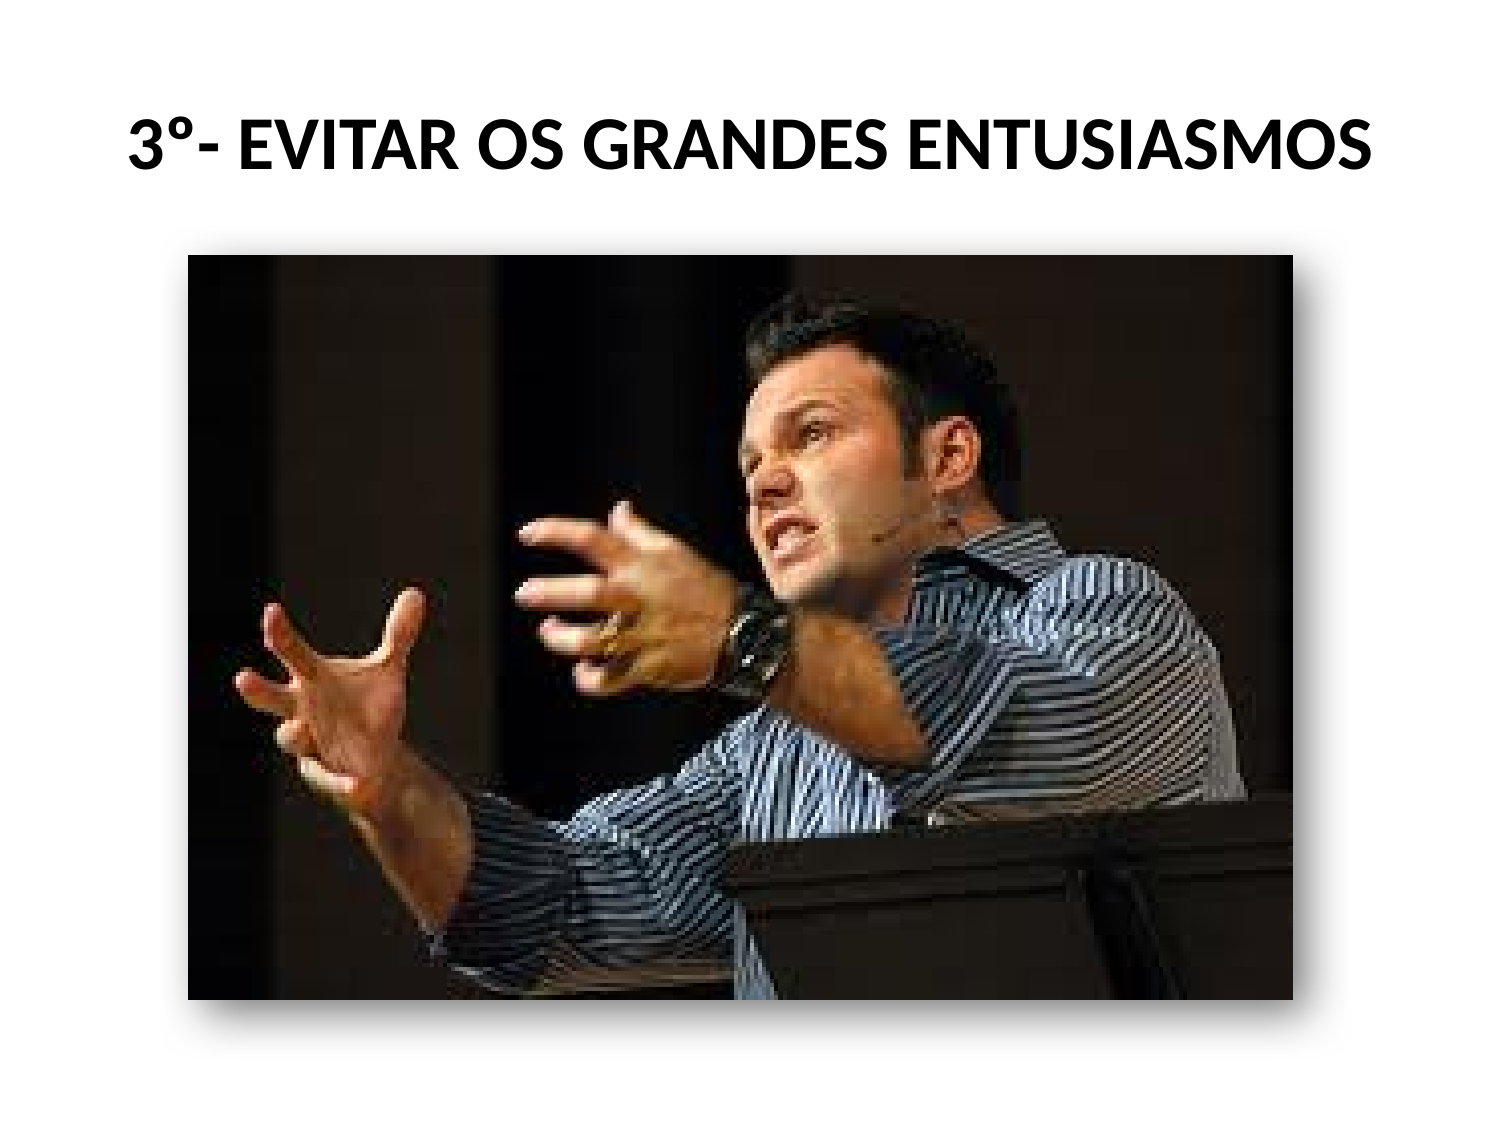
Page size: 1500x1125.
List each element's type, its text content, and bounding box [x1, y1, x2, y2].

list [188, 255, 1293, 1000]
title 3º- EVITAR OS GRANDES ENTUSIASMOS [75, 45, 1425, 233]
